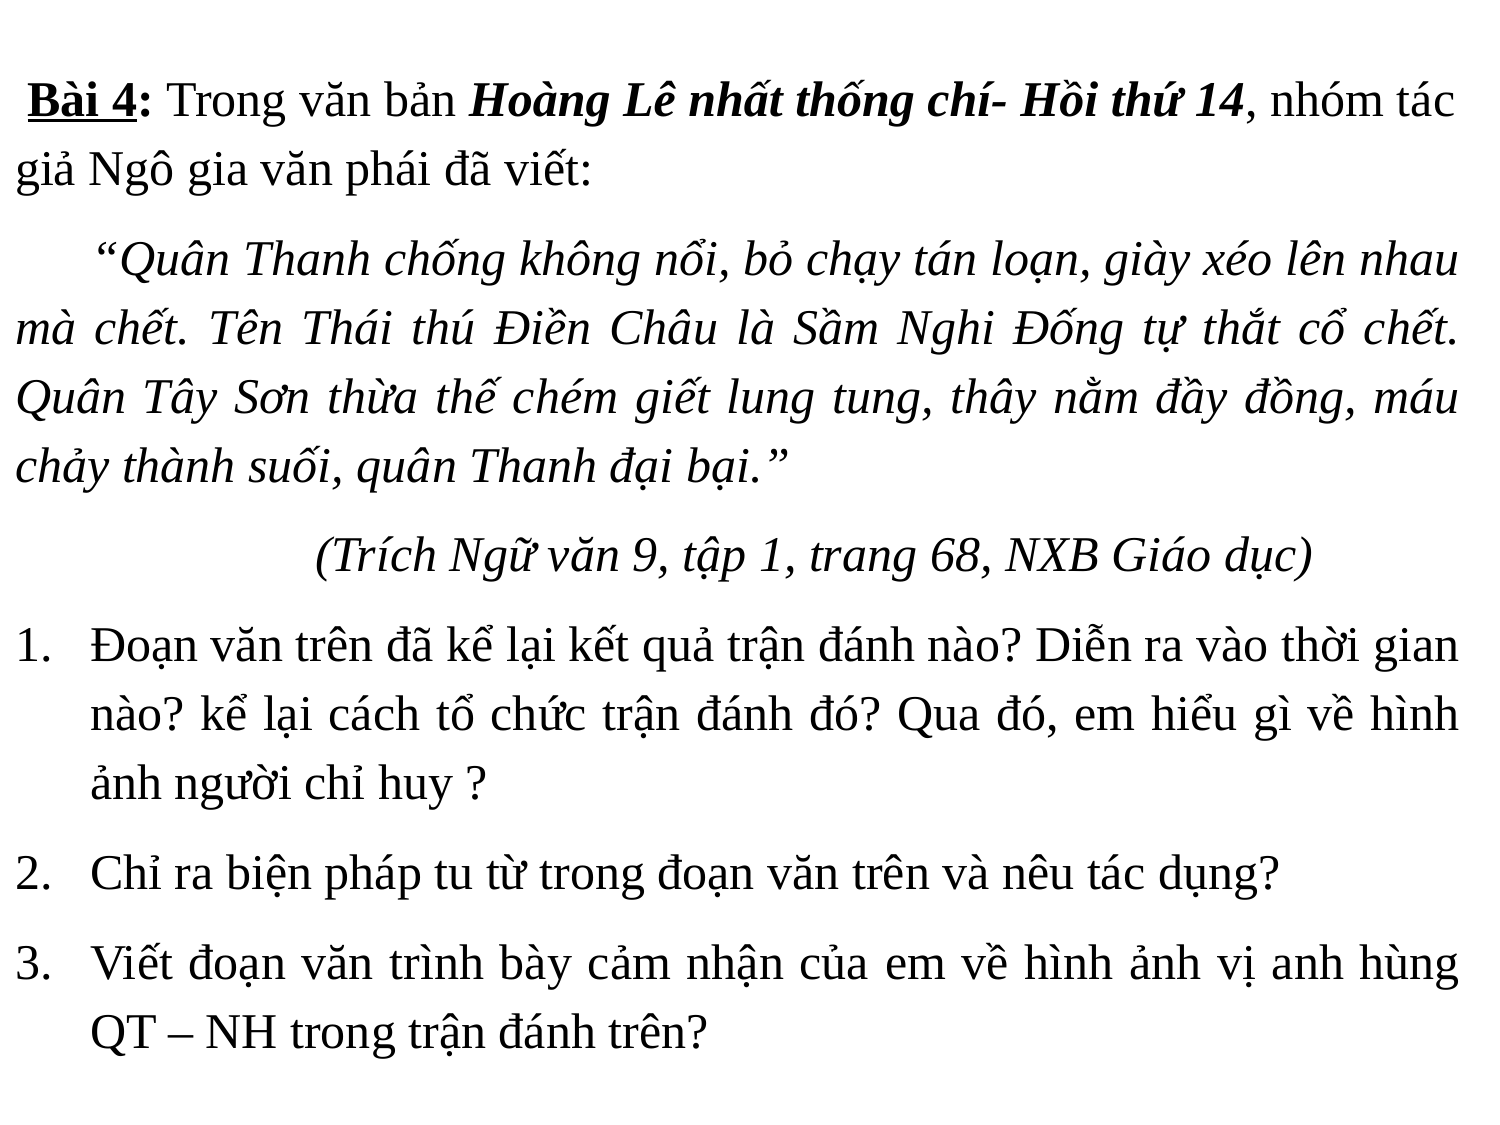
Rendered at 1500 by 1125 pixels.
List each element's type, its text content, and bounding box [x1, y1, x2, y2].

text_box Bài 4: Trong văn bản Hoàng Lê nhất thống chí- Hồi thứ 14, nhóm tác giả Ngô gia văn phái đã viết: “Quân Thanh chống không nổi, bỏ chạy tán loạn, giày xéo lên nhau mà chết. Tên Thái thú Điền Châu là Sầm Nghi Đống tự thắt cổ chết. Quân Tây Sơn thừa thế chém giết lung tung, thây nằm đầy đồng, máu chảy thành suối, quân Thanh đại bại.” (Trích Ngữ văn 9, tập 1, trang 68, NXB Giáo dục) Đoạn văn trên đã kể lại kết quả trận đánh nào? Diễn ra vào thời gian nào? kể lại cách tổ chức trận đánh đó? Qua đó, em hiểu gì về hình ảnh người chỉ huy ? Chỉ ra biện pháp tu từ trong đoạn văn trên và nêu tác dụng? Viết đoạn văn trình bày cảm nhận của em về hình ảnh vị anh hùng QT – NH trong trận đánh trên? [0, 49, 1476, 1125]
